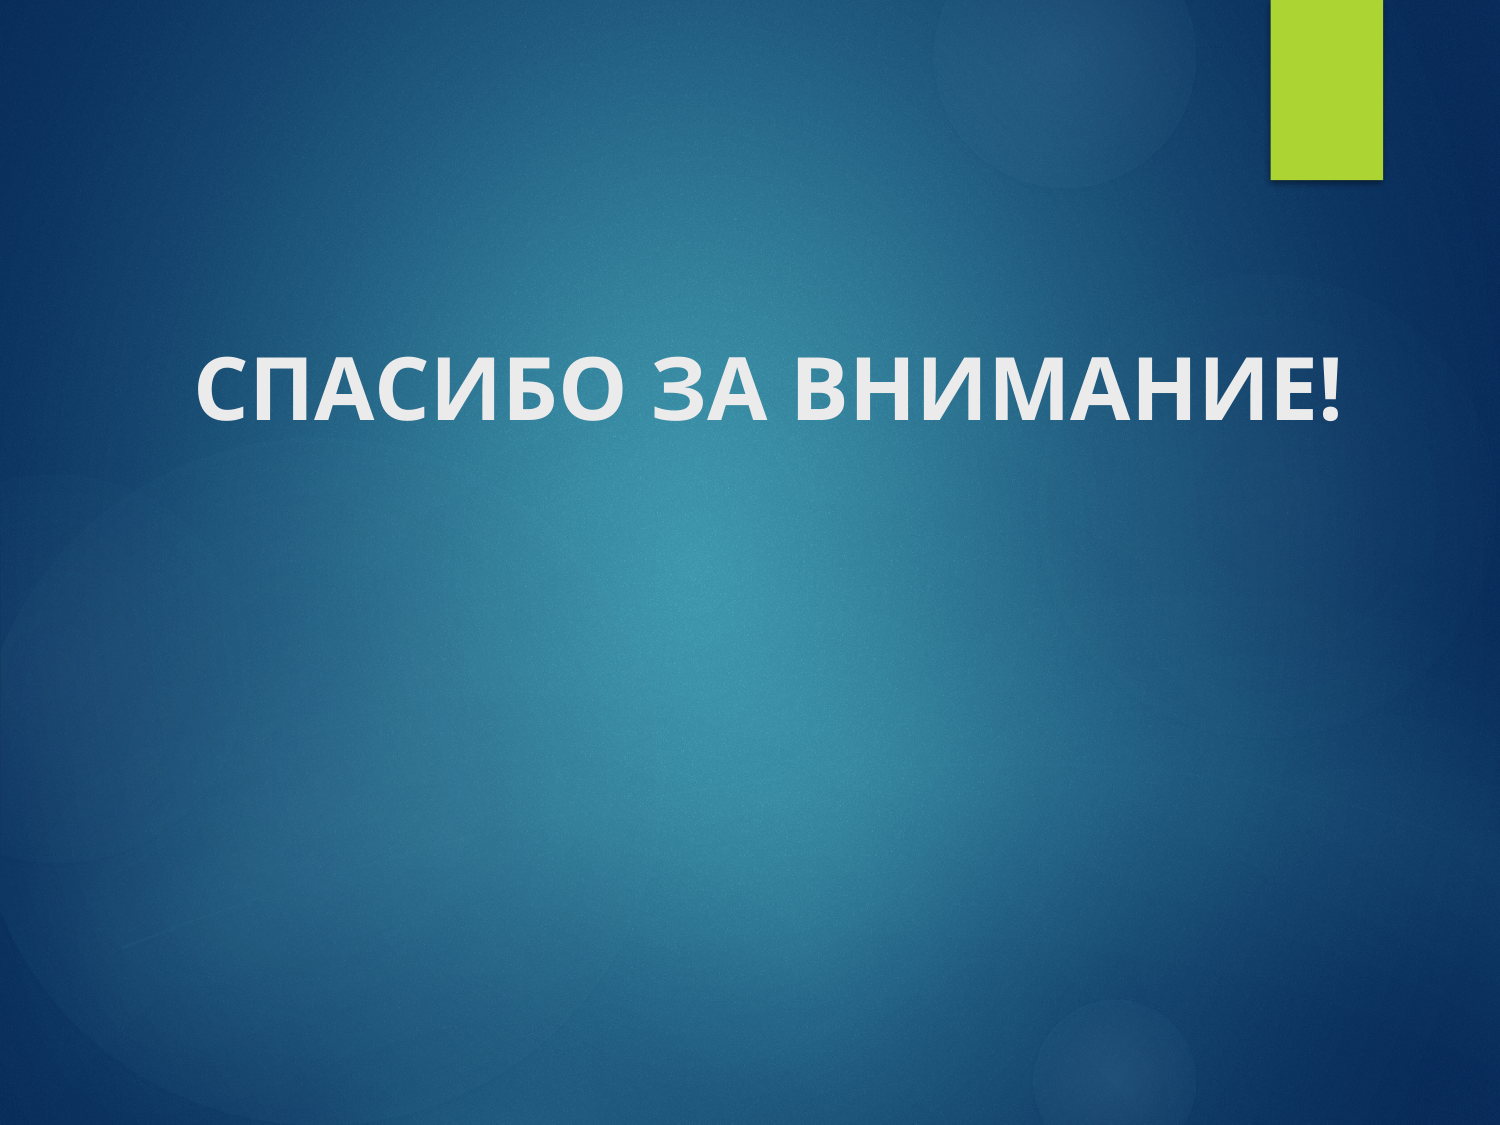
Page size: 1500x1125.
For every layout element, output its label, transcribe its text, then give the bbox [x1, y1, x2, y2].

title СПАСИБО ЗА ВНИМАНИЕ! [37, 324, 1500, 663]
